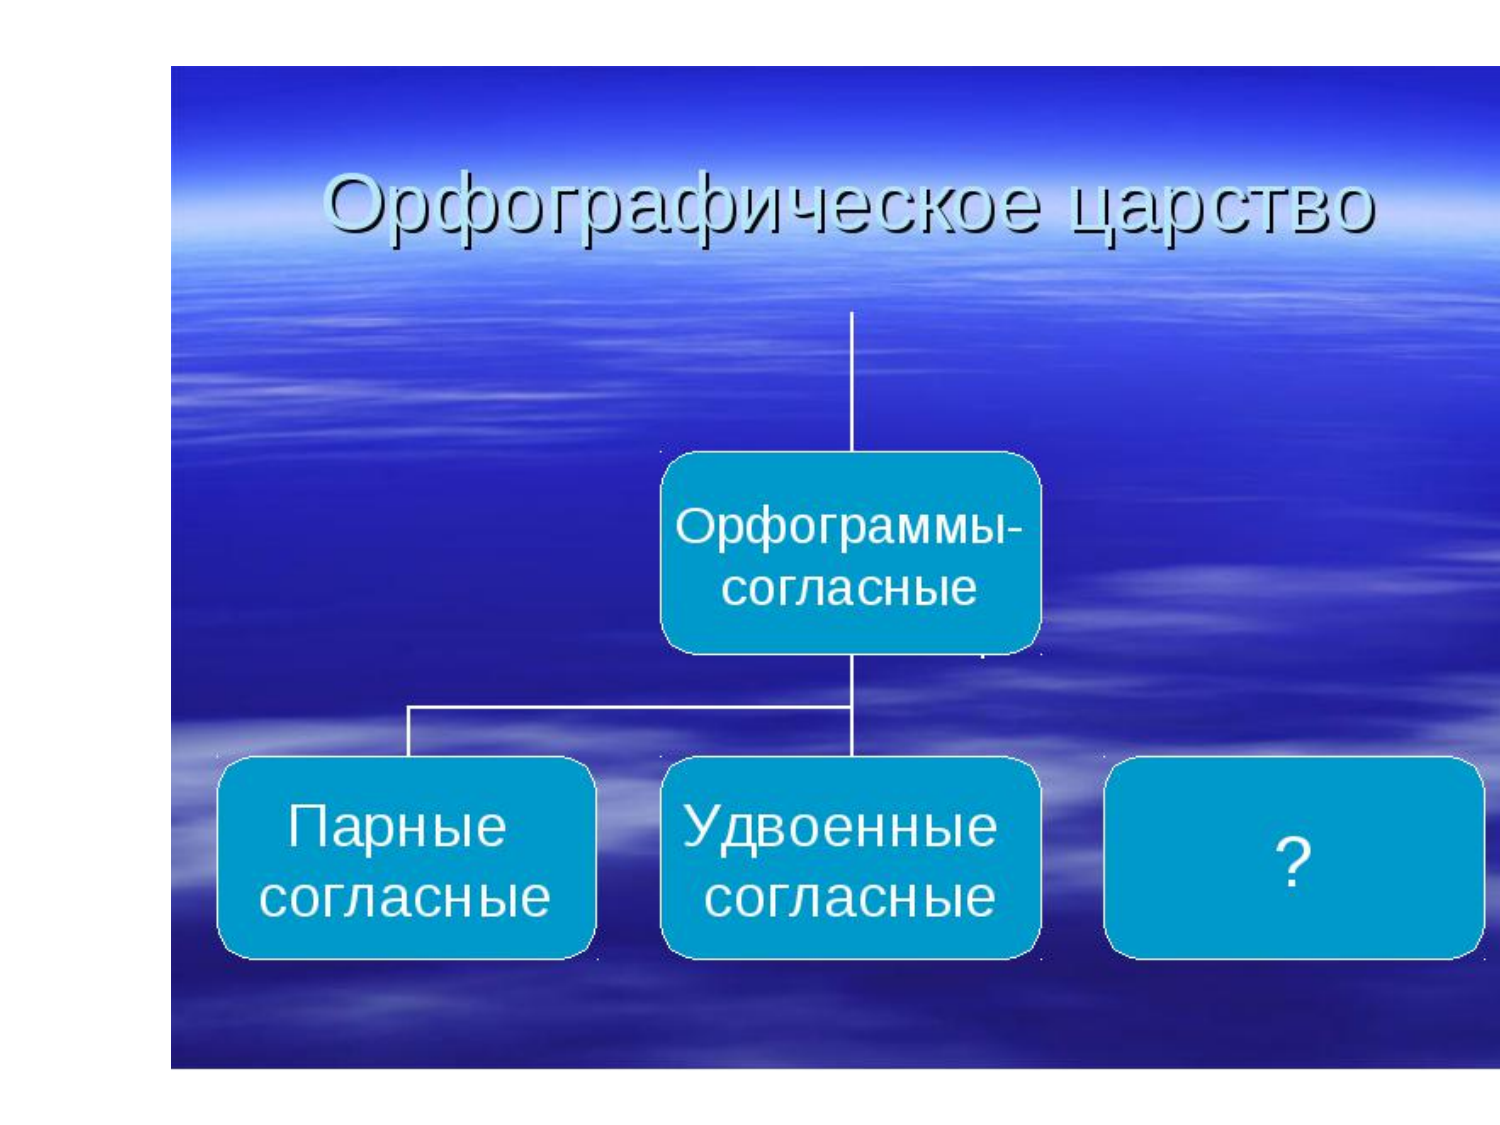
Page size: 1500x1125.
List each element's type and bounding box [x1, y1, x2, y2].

list [170, 66, 1500, 1071]
